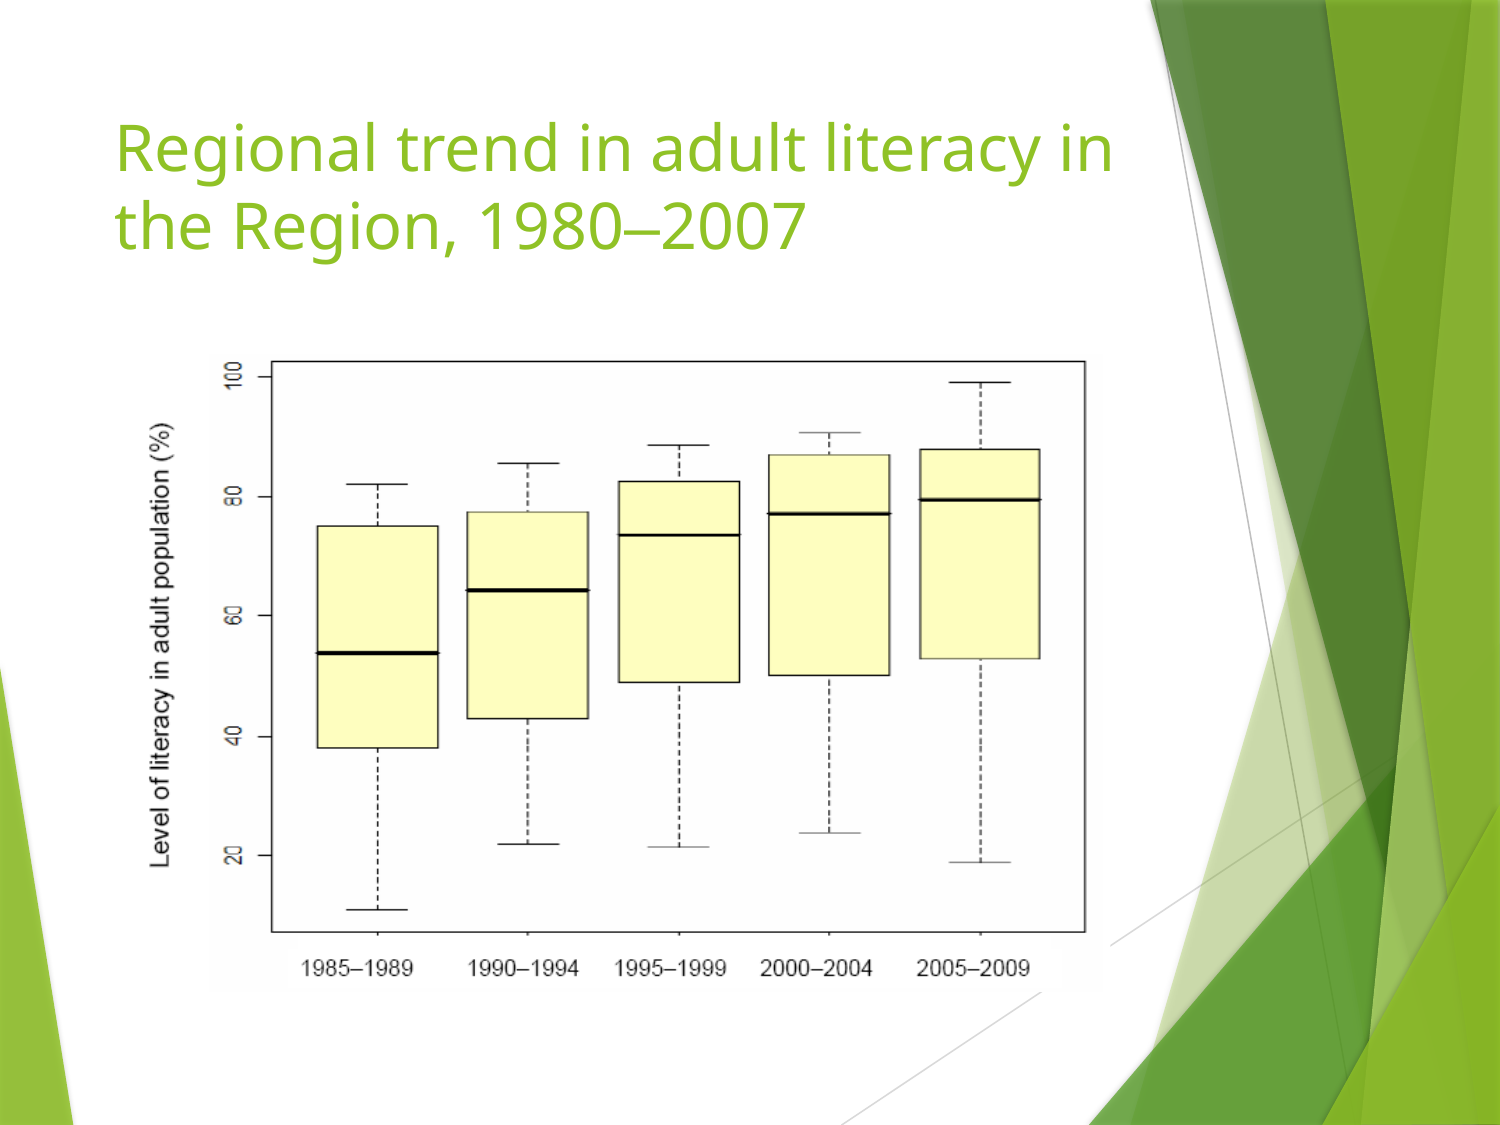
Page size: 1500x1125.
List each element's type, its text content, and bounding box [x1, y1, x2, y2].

title Regional trend in adult literacy in the Region, 1980–2007 [99, 99, 1142, 317]
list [130, 353, 1111, 992]
